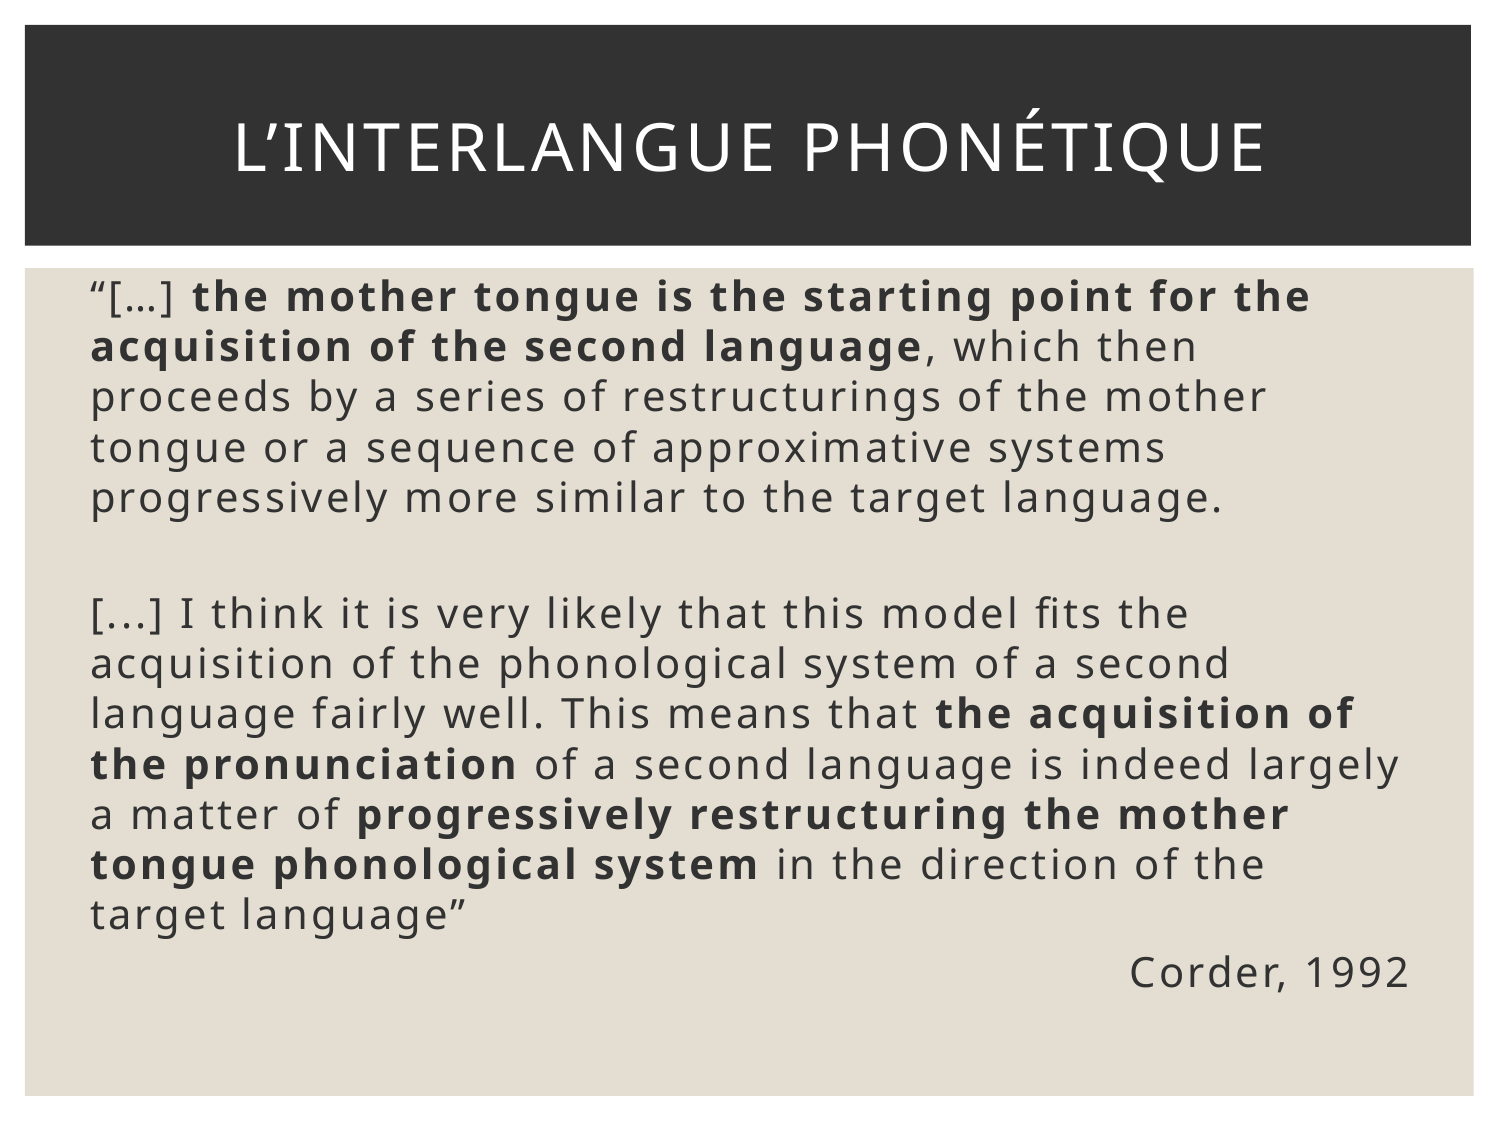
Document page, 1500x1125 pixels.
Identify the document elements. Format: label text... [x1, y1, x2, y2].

title L’interlangue phonétique [62, 58, 1438, 232]
list “[…] the mother tongue is the starting point for the acquisition of the second language, which then proceeds by a series of restructurings of the mother tongue or a sequence of approximative systems progressively more similar to the target language. [...] I think it is very likely that this model fits the acquisition of the phonological system of a second language fairly well. This means that the acquisition of the pronunciation of a second language is indeed largely a matter of progressively restructuring the mother tongue phonological system in the direction of the target language” Corder, 1992 [75, 262, 1425, 1083]
